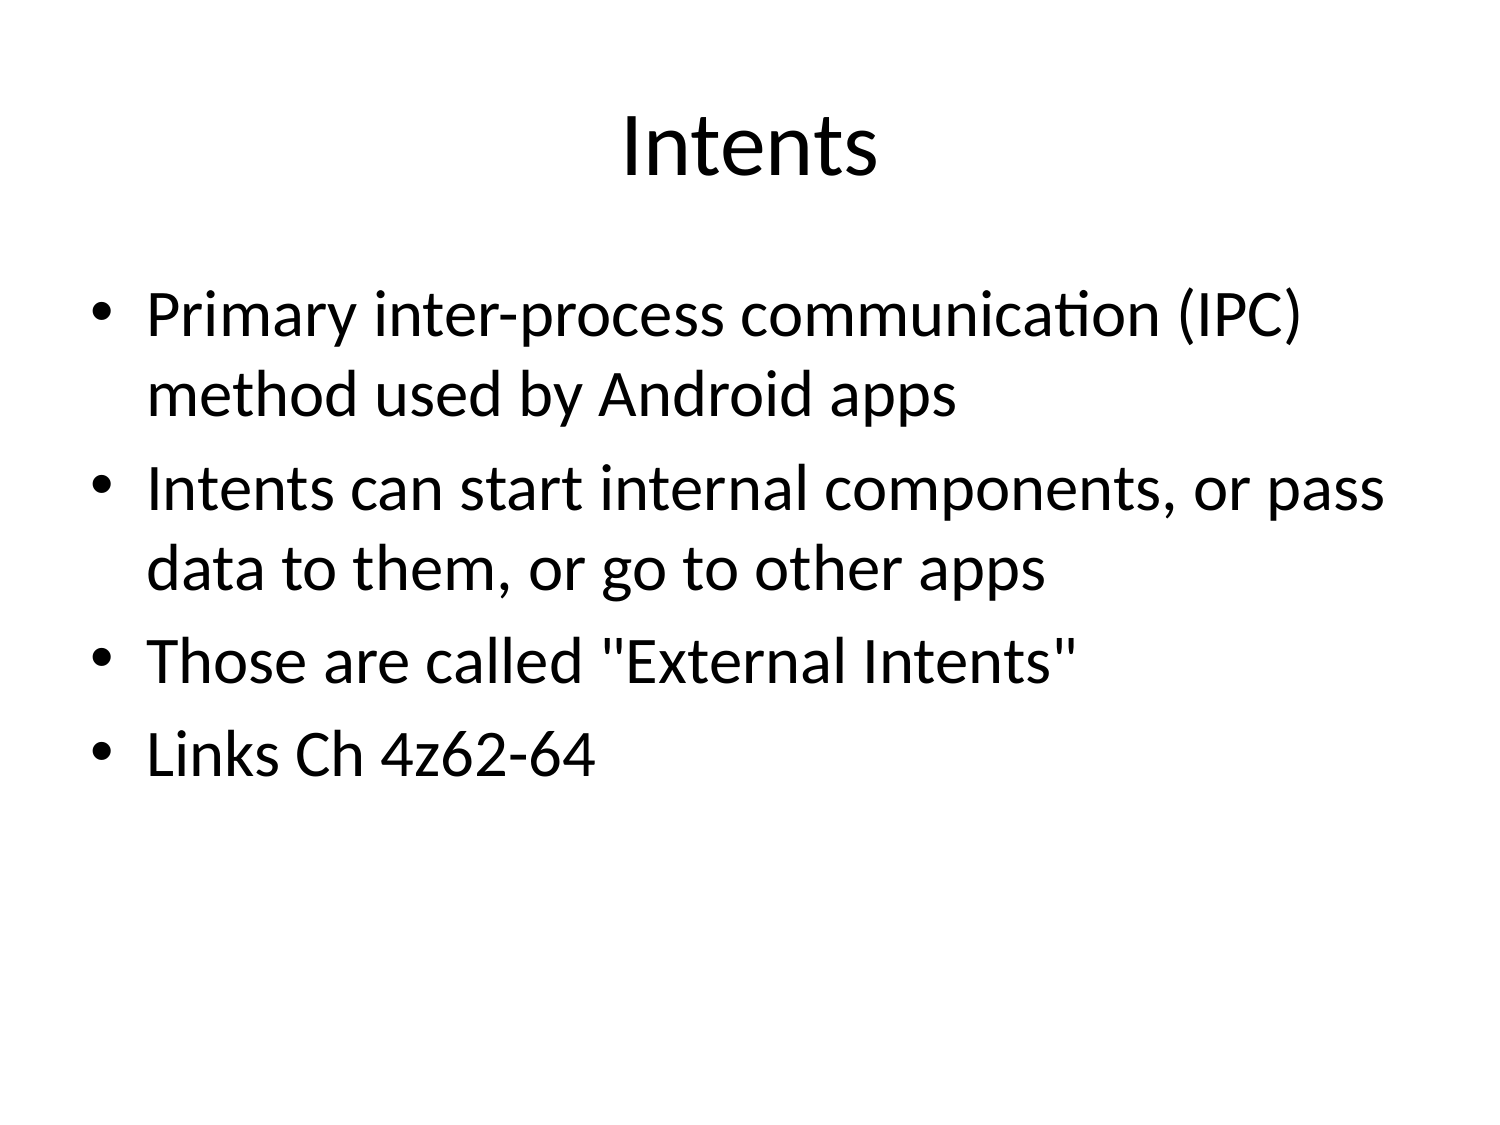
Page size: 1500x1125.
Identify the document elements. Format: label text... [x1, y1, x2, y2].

title Intents [75, 45, 1425, 233]
list Primary inter-process communication (IPC) method used by Android apps Intents can start internal components, or pass data to them, or go to other apps Those are called "External Intents" Links Ch 4z62-64 [75, 262, 1425, 1005]
